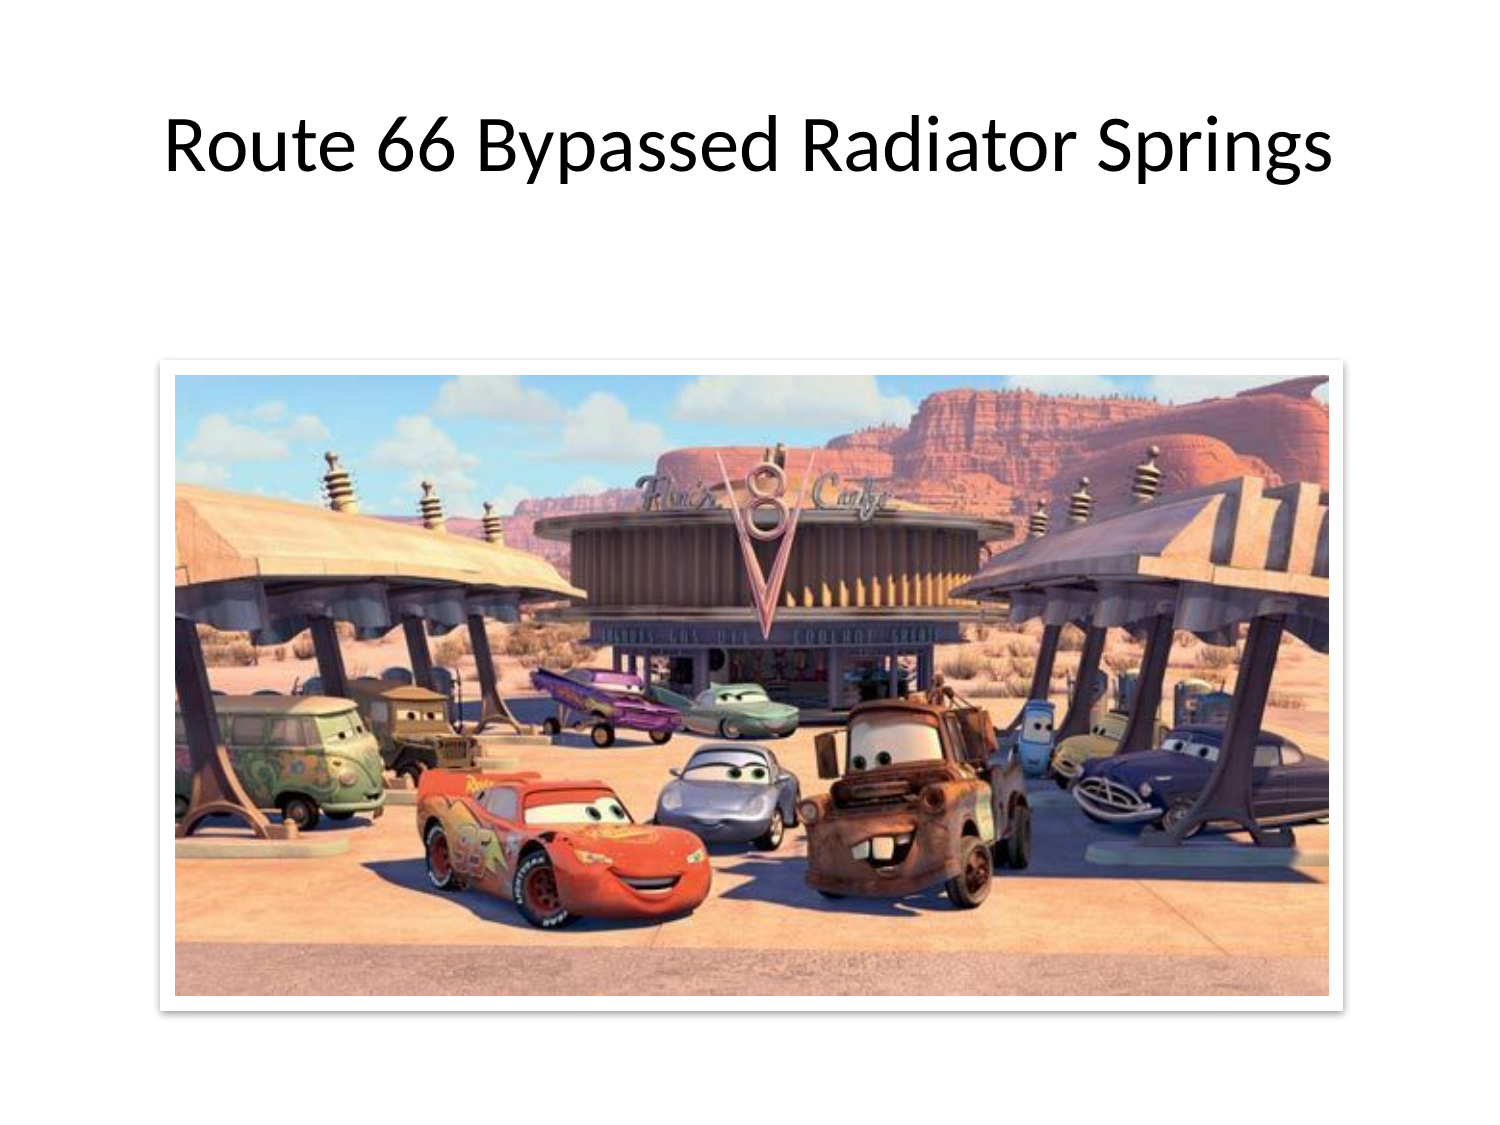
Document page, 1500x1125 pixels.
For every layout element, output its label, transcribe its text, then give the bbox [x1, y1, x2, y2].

title Route 66 Bypassed Radiator Springs [75, 45, 1425, 233]
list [174, 374, 1329, 997]
